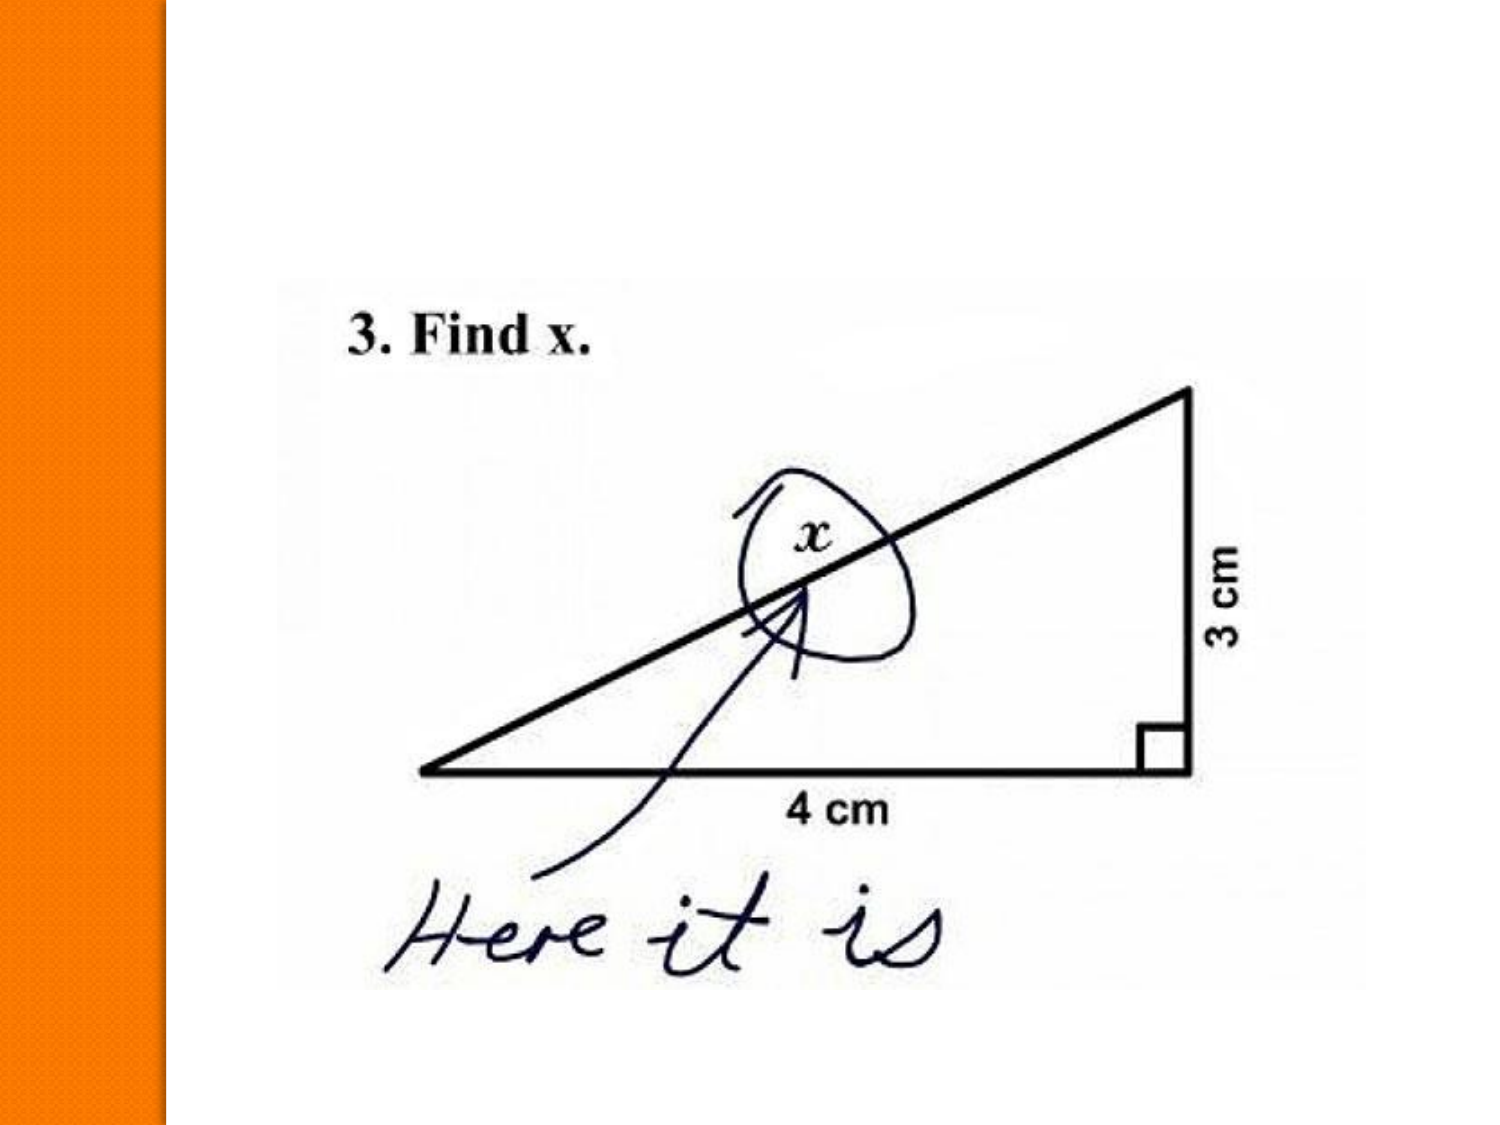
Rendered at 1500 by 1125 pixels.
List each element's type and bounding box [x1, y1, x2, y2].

picture [0, 0, 166, 1125]
picture [277, 278, 1366, 990]
